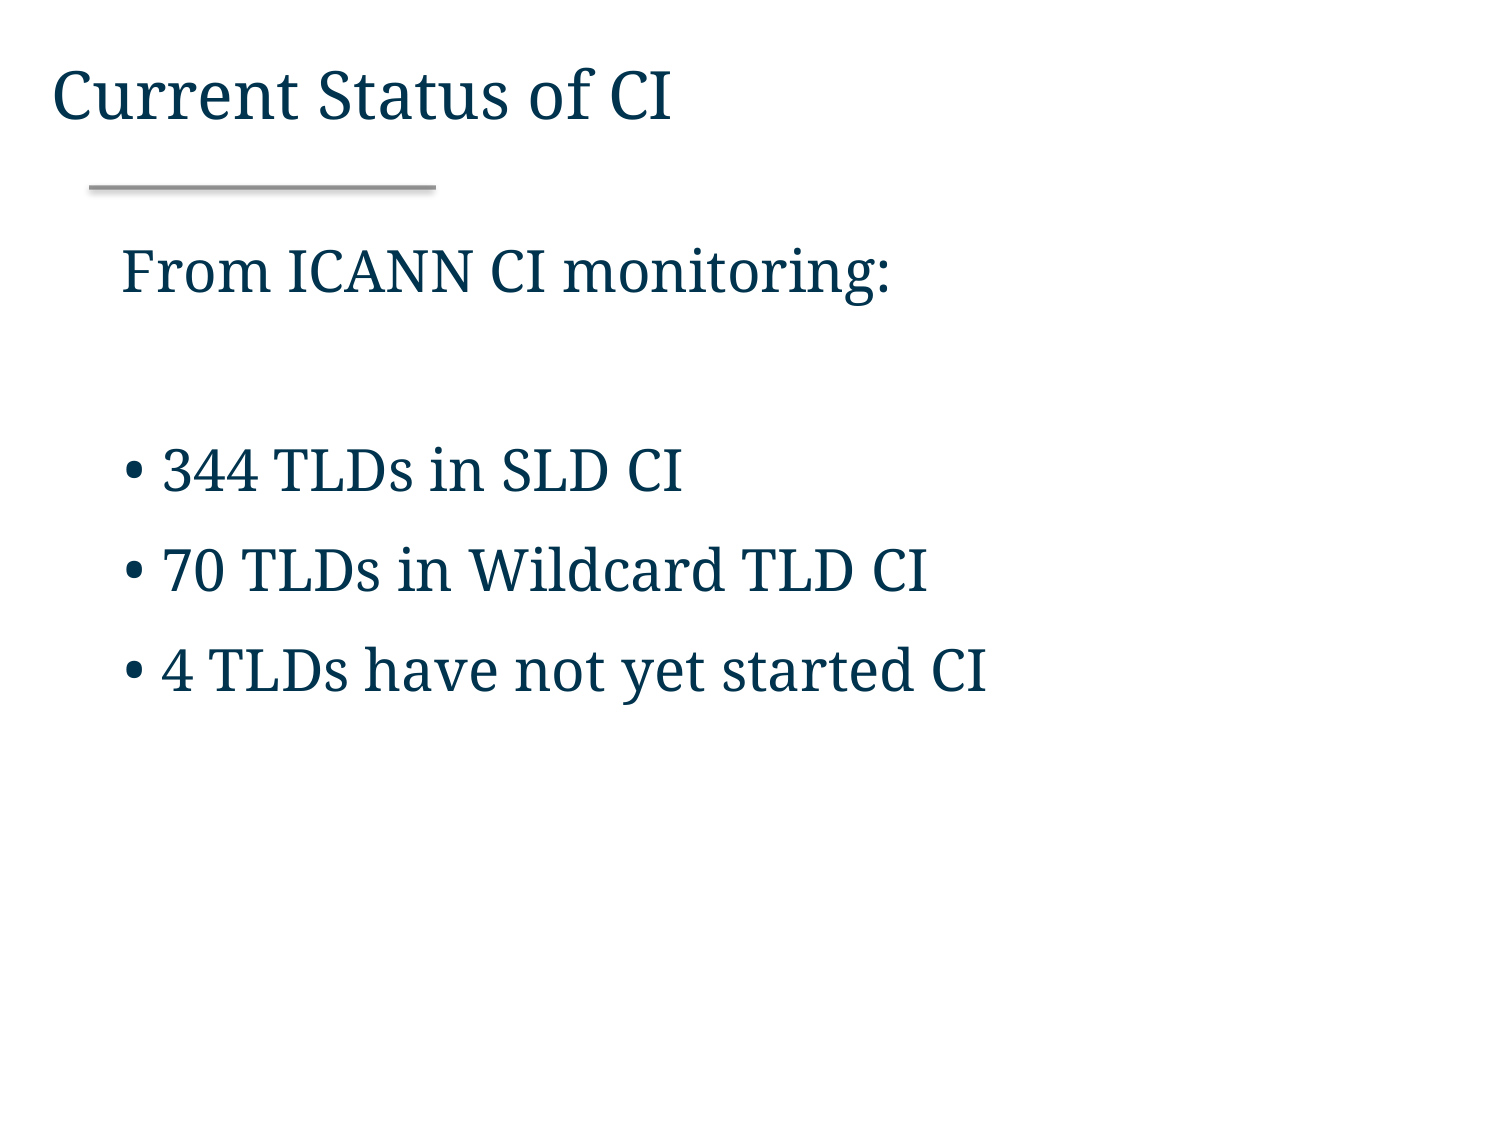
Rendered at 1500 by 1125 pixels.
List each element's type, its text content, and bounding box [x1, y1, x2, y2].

list Current Status of CI [23, 50, 868, 150]
list From ICANN CI monitoring: 344 TLDs in SLD CI 70 TLDs in Wildcard TLD CI 4 TLDs have not yet started CI [93, 231, 1375, 950]
